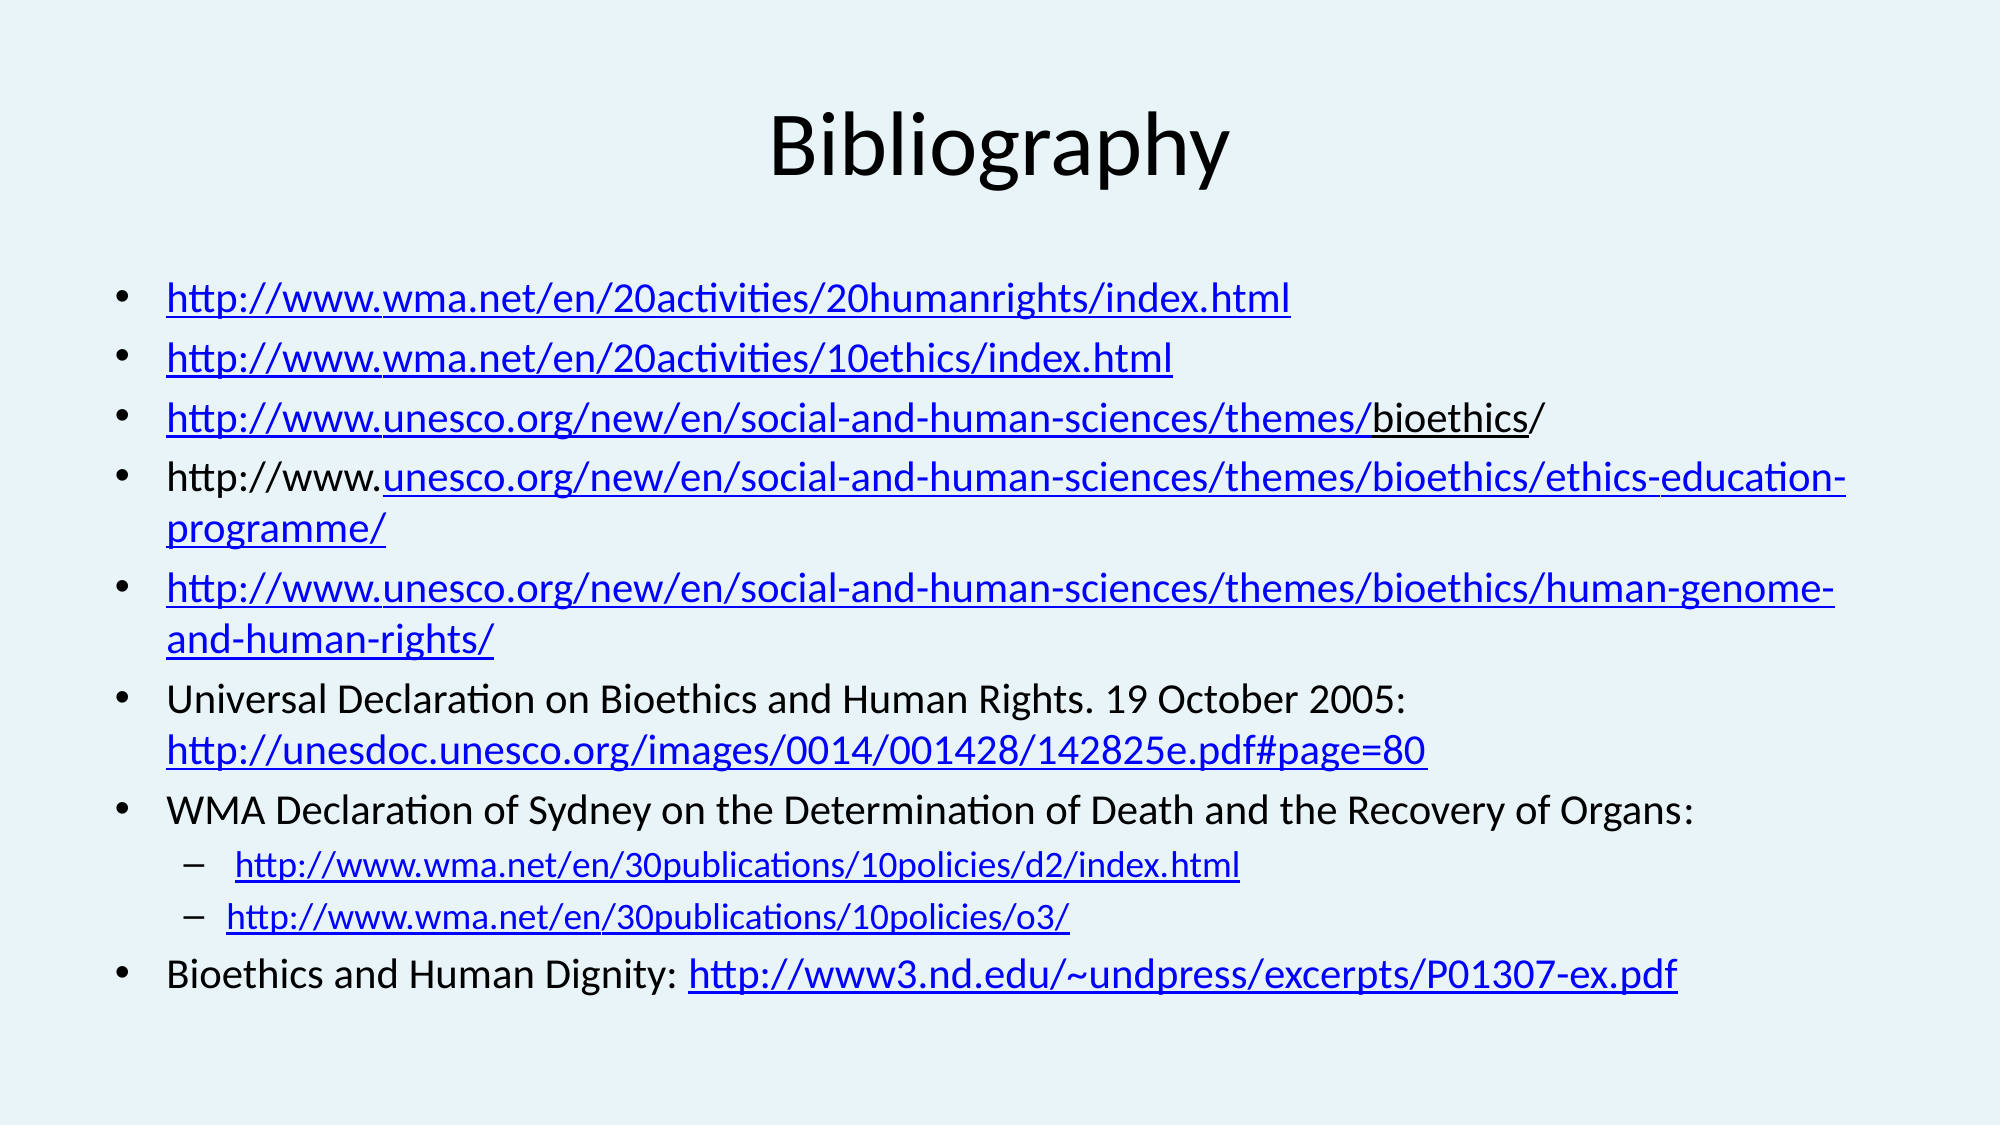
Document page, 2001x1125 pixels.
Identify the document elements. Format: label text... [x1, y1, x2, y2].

title Bibliography [99, 45, 1900, 233]
list http://www.wma.net/en/20activities/20humanrights/index.html http://www.wma.net/en/20activities/10ethics/index.html http://www.unesco.org/new/en/social-and-human-sciences/themes/bioethics/ http://www.unesco.org/new/en/social-and-human-sciences/themes/bioethics/ethics-education-programme/ http://www.unesco.org/new/en/social-and-human-sciences/themes/bioethics/human-genome-and-human-rights/ Universal Declaration on Bioethics and Human Rights. 19 October 2005: http://unesdoc.unesco.org/images/0014/001428/142825e.pdf#page=80 WMA Declaration of Sydney on the Determination of Death and the Recovery of Organs: http://www.wma.net/en/30publications/10policies/d2/index.html http://www.wma.net/en/30publications/10policies/o3/ Bioethics and Human Dignity: http://www3.nd.edu/~undpress/excerpts/P01307-ex.pdf [99, 262, 1900, 1005]
